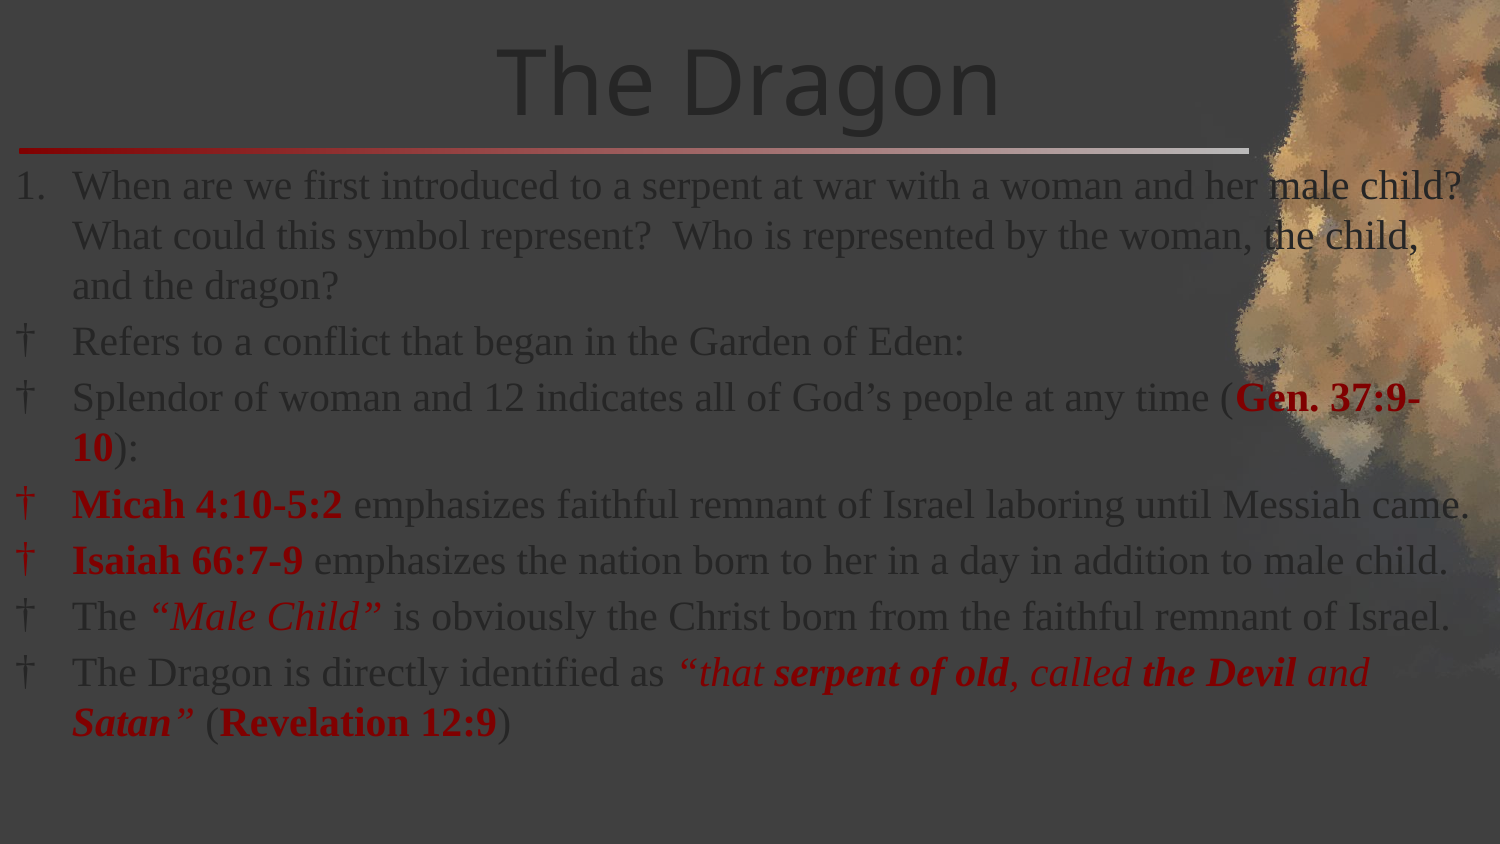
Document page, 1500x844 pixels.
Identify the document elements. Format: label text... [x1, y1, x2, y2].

title The Dragon [7, 7, 1493, 150]
list When are we first introduced to a serpent at war with a woman and her male child? What could this symbol represent? Who is represented by the woman, the child, and the dragon? Refers to a conflict that began in the Garden of Eden: Splendor of woman and 12 indicates all of God’s people at any time (Gen. 37:9-10): Micah 4:10-5:2 emphasizes faithful remnant of Israel laboring until Messiah came. Isaiah 66:7-9 emphasizes the nation born to her in a day in addition to male child. The “Male Child” is obviously the Christ born from the faithful remnant of Israel. The Dragon is directly identified as “that serpent of old, called the Devil and Satan” (Revelation 12:9) [7, 150, 1493, 830]
